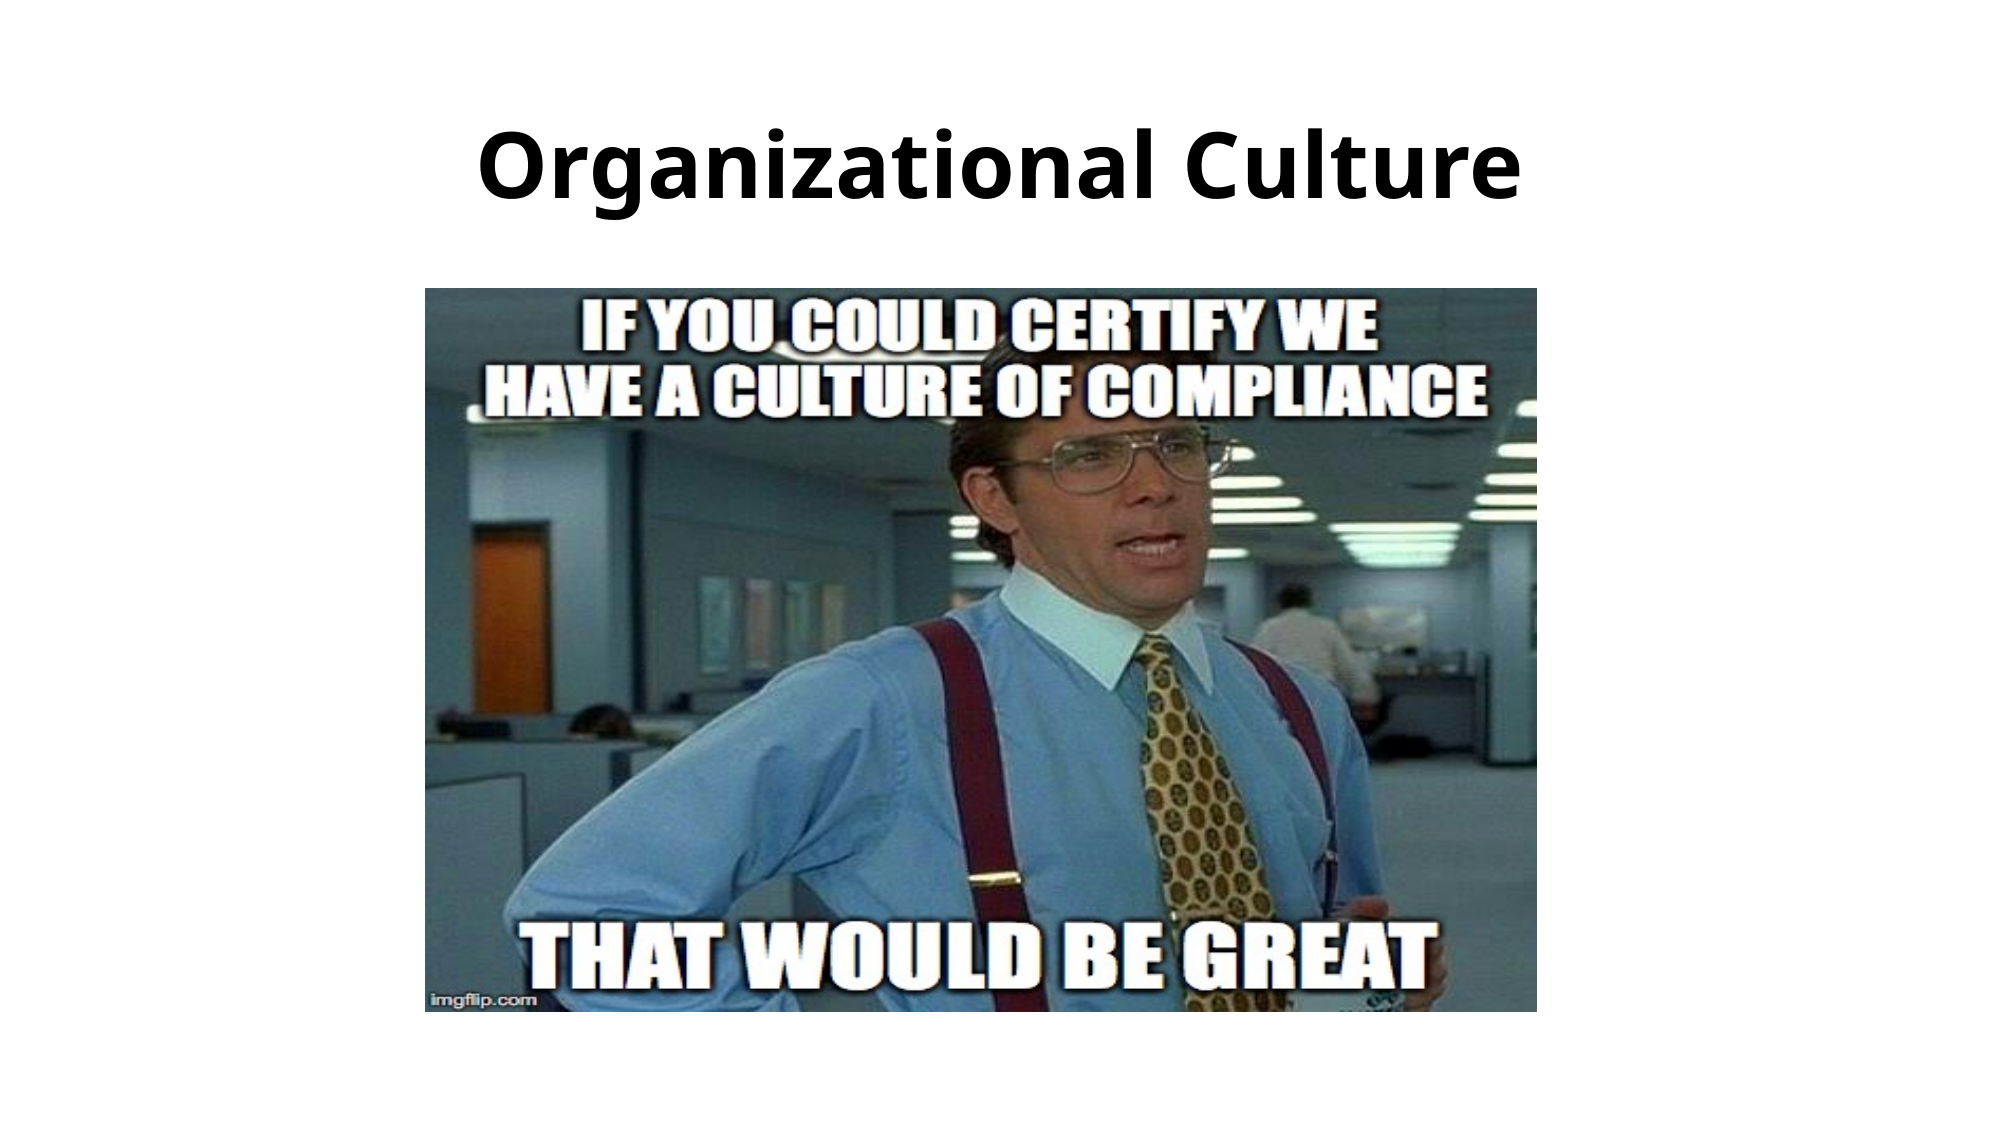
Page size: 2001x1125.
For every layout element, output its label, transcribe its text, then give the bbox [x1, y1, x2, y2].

title Organizational Culture [137, 59, 1863, 278]
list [425, 288, 1537, 1012]
